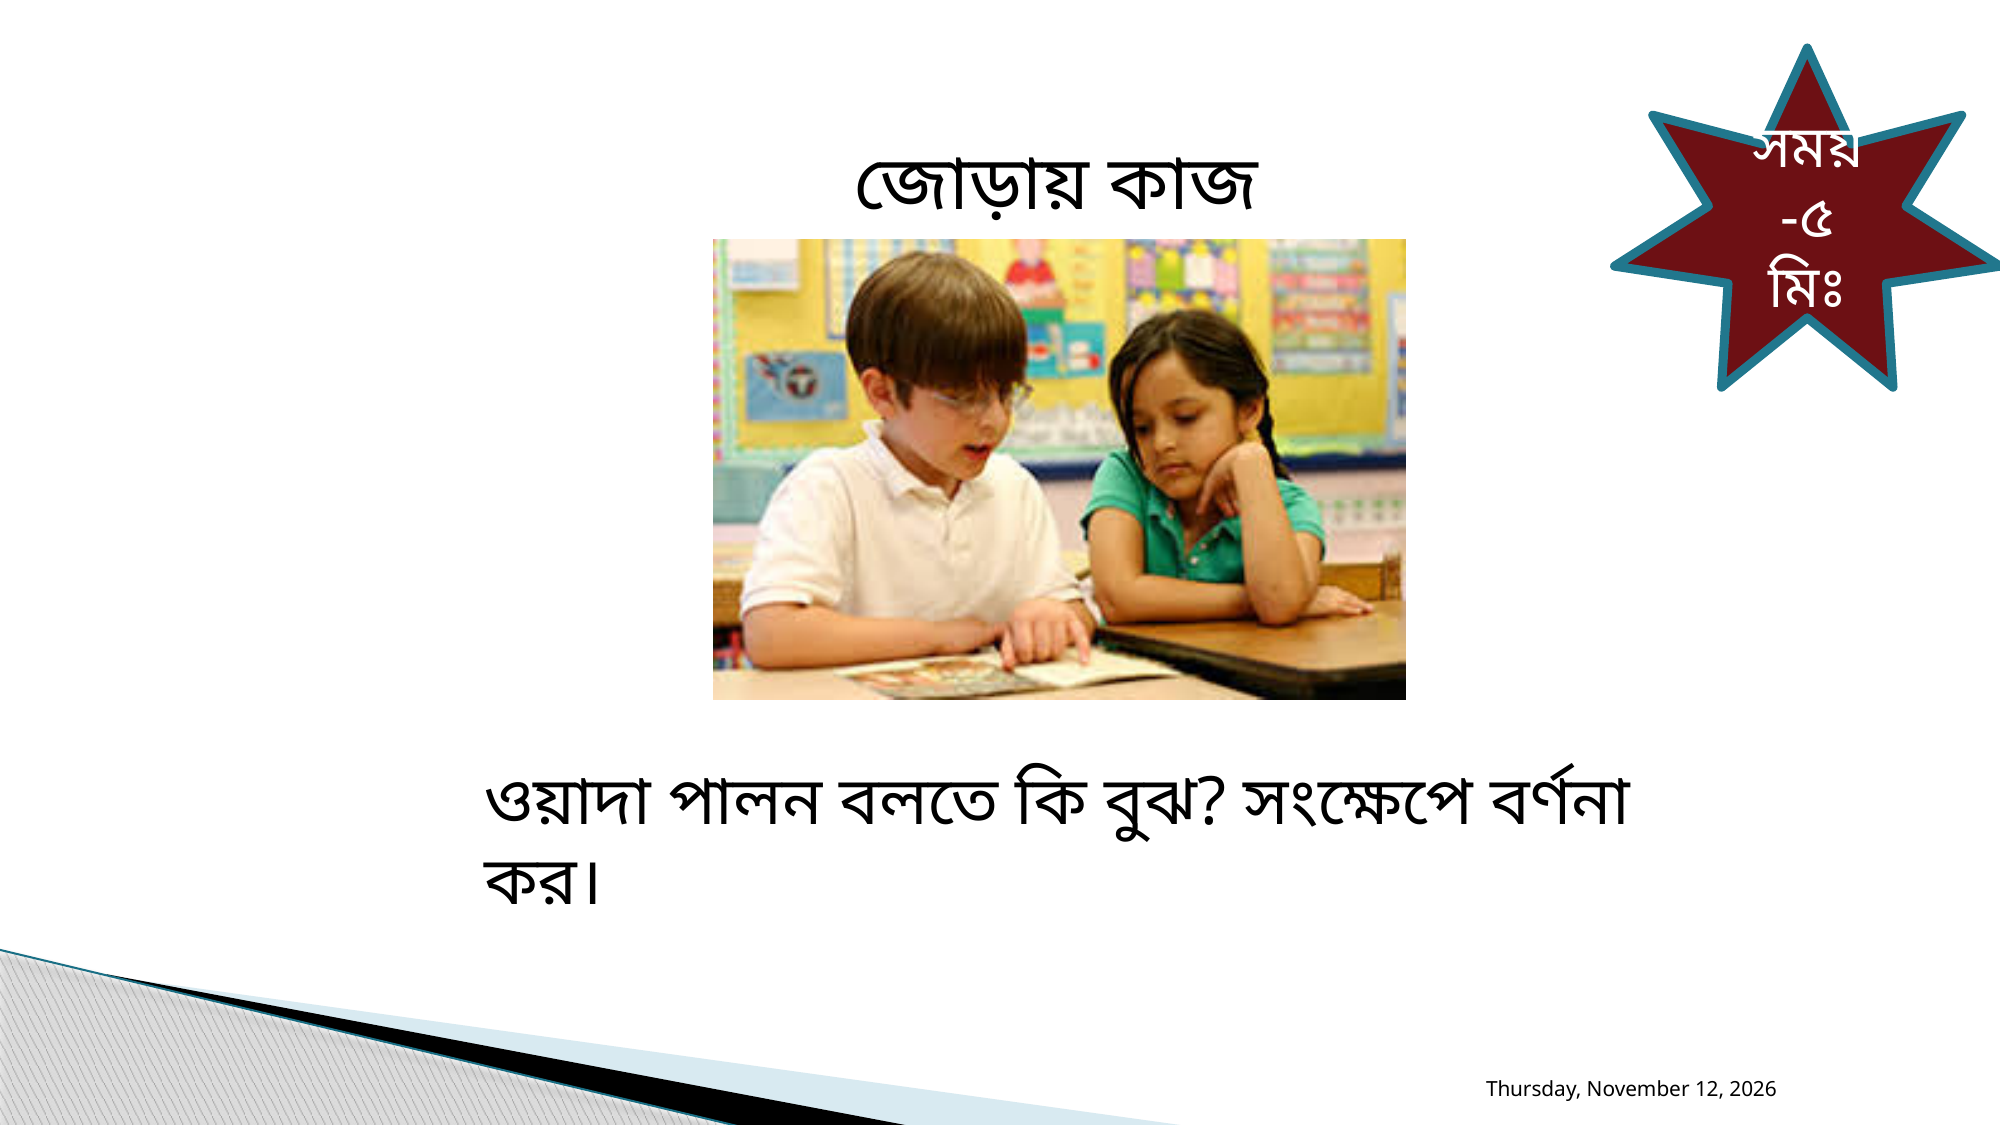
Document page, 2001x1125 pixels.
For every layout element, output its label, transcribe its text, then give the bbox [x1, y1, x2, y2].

text_box সময়-৫ মিঃ [1610, 43, 2000, 392]
picture [713, 239, 1406, 701]
text_box ওয়াদা পালন বলতে কি বুঝ? সংক্ষেপে বর্ণনা কর। [469, 750, 1769, 926]
text_box জোড়ায় কাজ [604, 126, 1528, 232]
slide_number বুধবার, 01 জানুয়ারী 2020 [1471, 1051, 1892, 1112]
